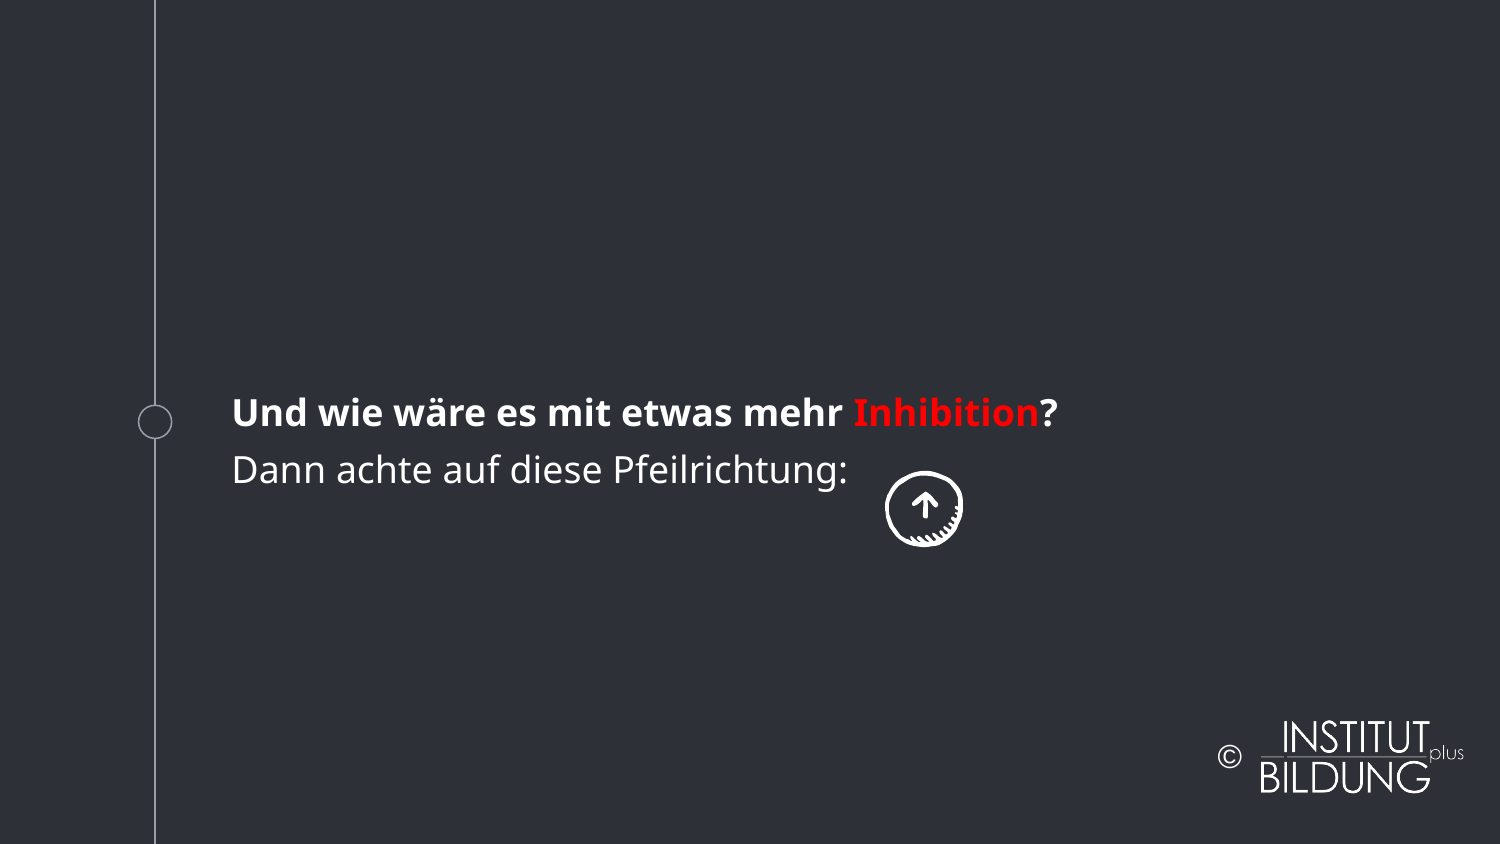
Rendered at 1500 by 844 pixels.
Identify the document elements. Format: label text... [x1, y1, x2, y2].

picture [1241, 702, 1483, 810]
text_box [885, 470, 963, 548]
text_box © [1202, 728, 1237, 813]
list Und wie wäre es mit etwas mehr Inhibition? Dann achte auf diese Pfeilrichtung: [216, 373, 1250, 644]
